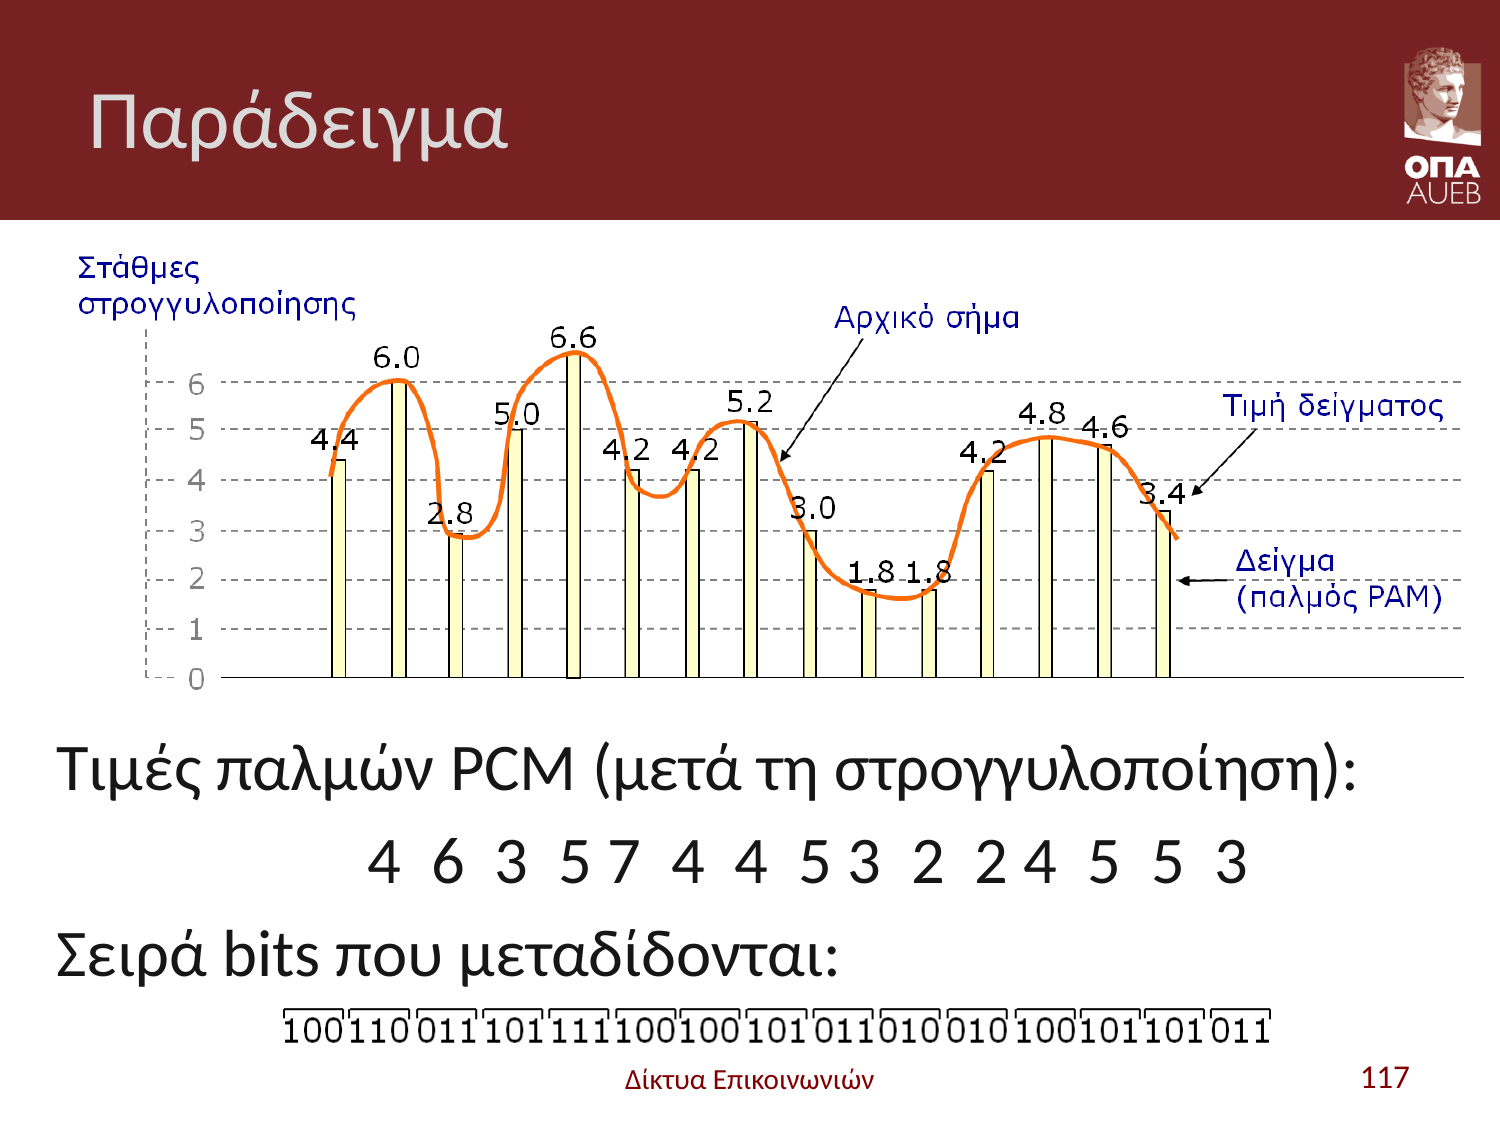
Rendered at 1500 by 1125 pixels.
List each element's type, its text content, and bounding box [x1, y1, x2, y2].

list Τιμές παλμών PCM (μετά τη στρογγυλοποίηση): 4 6 3 5 7 4 4 5 3 2 2 4 5 5 3 Σειρά bits που μεταδίδονται: [41, 716, 1447, 1094]
footer Δίκτυα Επικοινωνιών [512, 1067, 988, 1103]
picture [1394, 40, 1489, 212]
title Παράδειγμα [73, 23, 1376, 209]
picture [57, 238, 1471, 705]
slide_number 117 [1074, 1024, 1425, 1103]
picture [260, 998, 1294, 1059]
